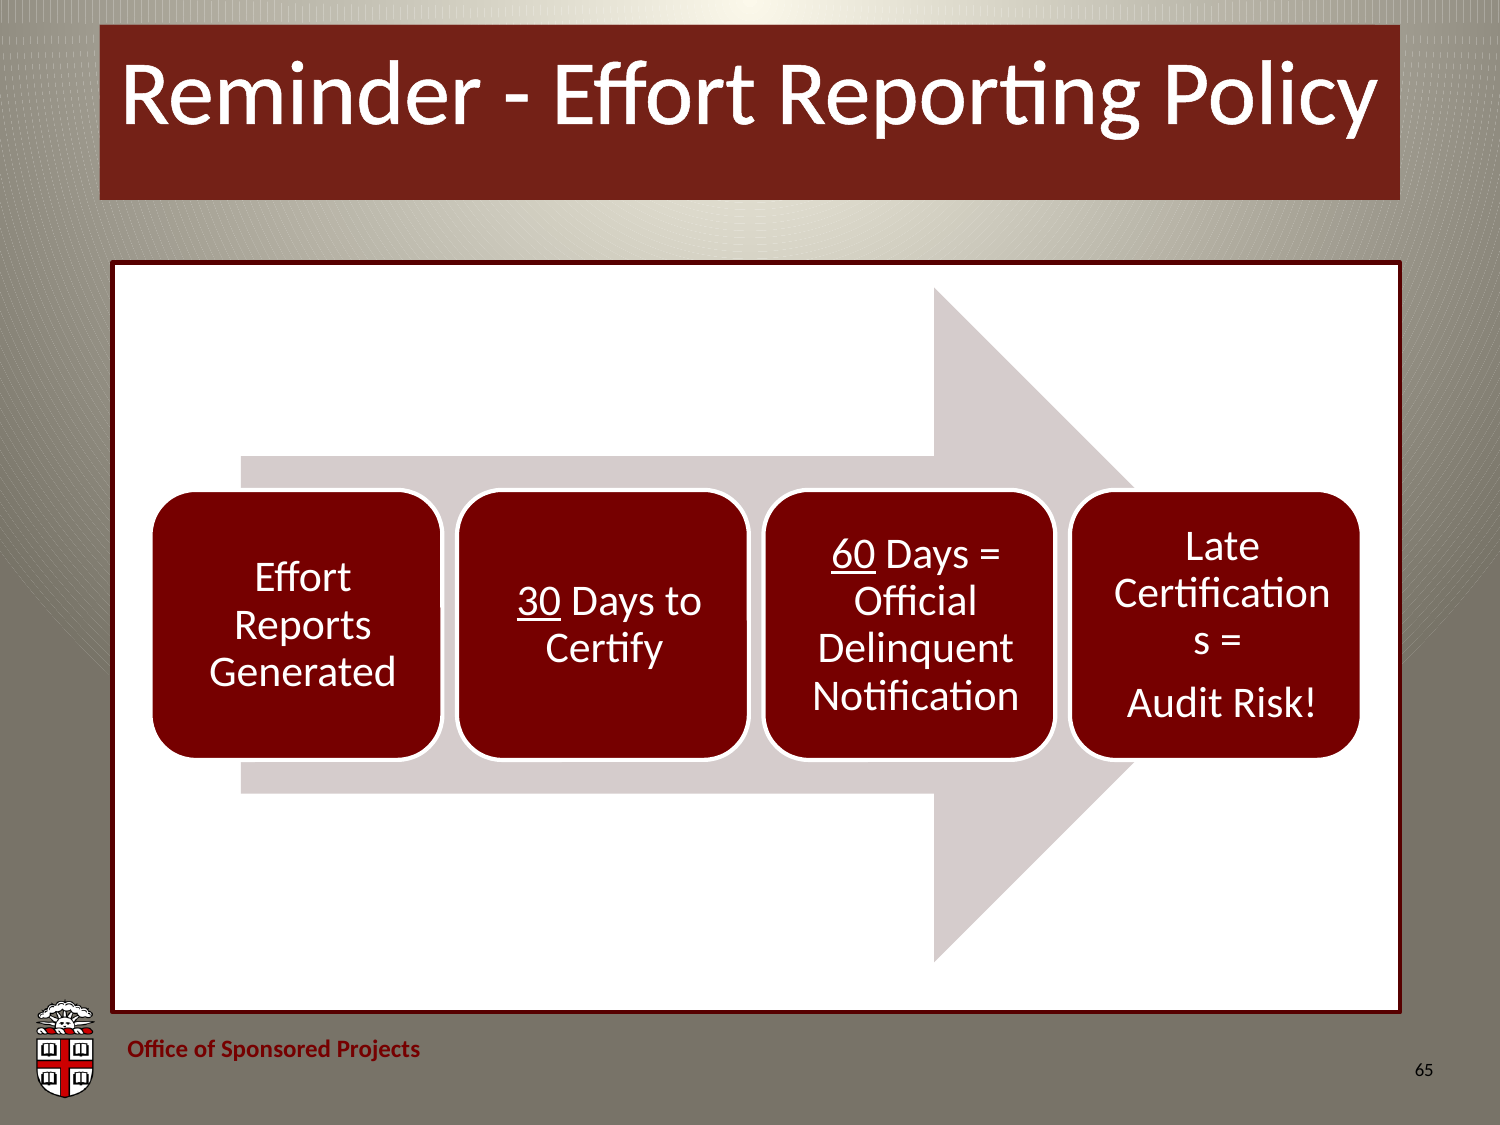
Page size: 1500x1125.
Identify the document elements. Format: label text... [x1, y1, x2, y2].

picture [24, 999, 114, 1099]
slide_number 65 [1400, 1050, 1500, 1110]
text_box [149, 287, 1363, 963]
title Reminder - Effort Reporting Policy [99, 24, 1400, 200]
